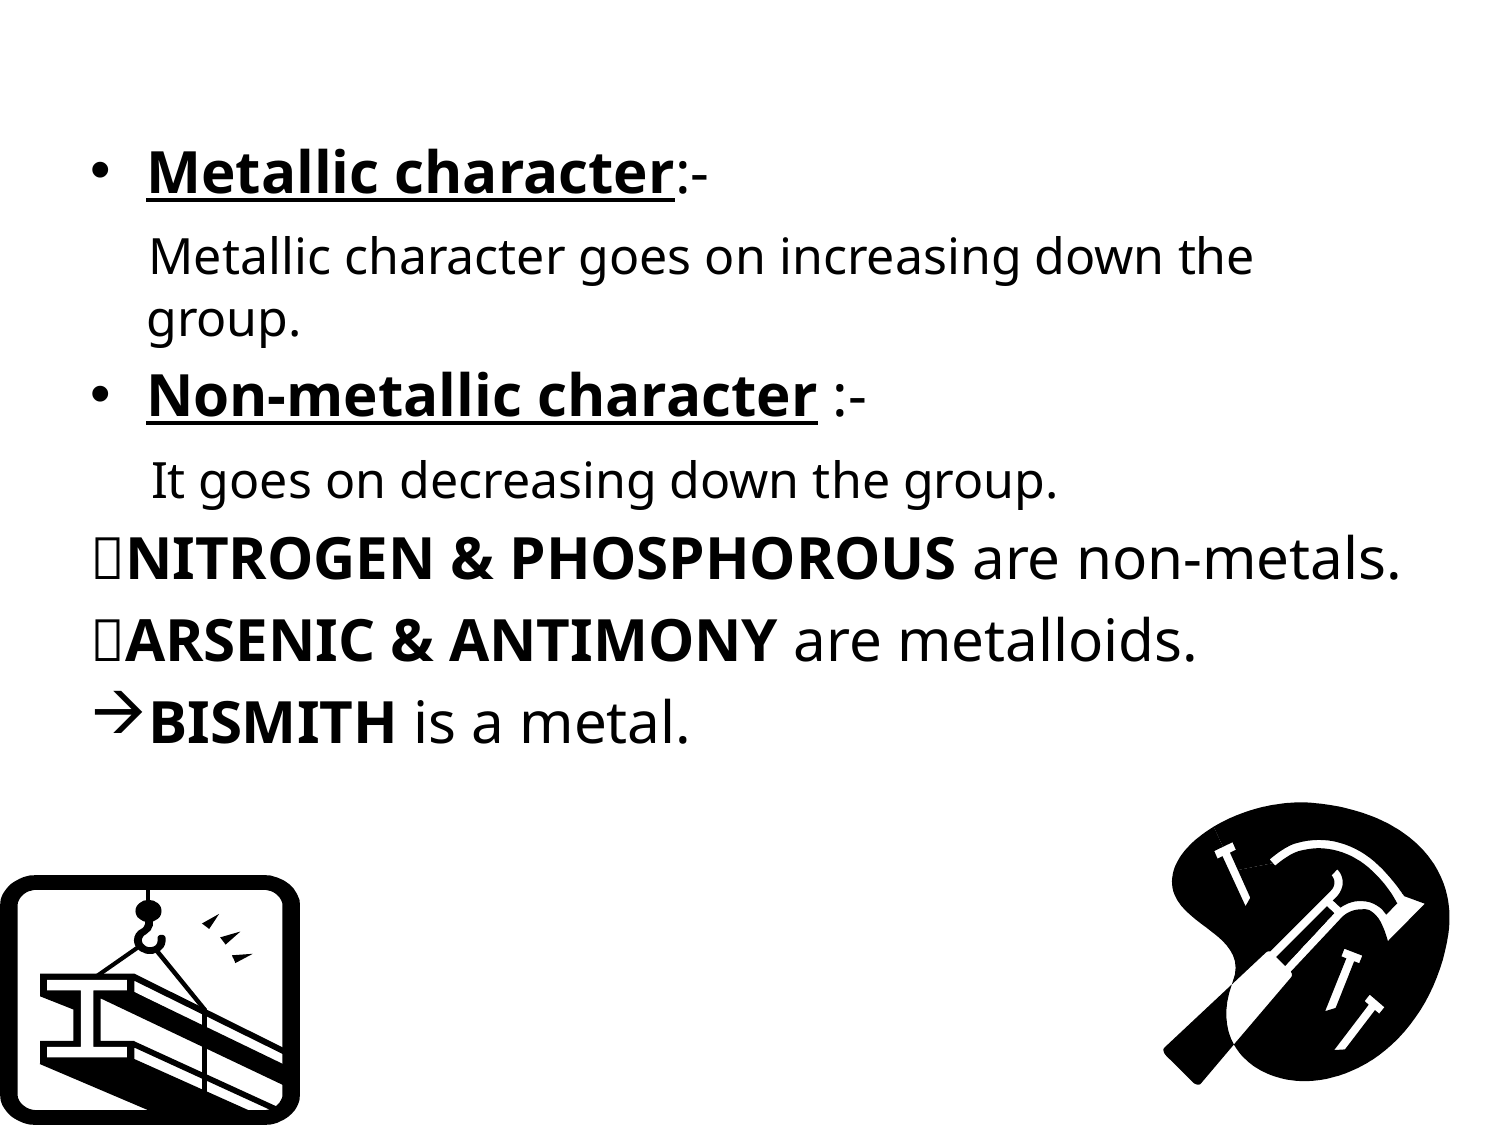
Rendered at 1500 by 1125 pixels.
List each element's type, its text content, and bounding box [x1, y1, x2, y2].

picture [1162, 799, 1454, 1086]
list Metallic character:- Metallic character goes on increasing down the group. Non-metallic character :- It goes on decreasing down the group. NITROGEN & PHOSPHOROUS are non-metals. ARSENIC & ANTIMONY are metalloids. BISMITH is a metal. [75, 45, 1425, 1006]
picture [0, 874, 301, 1125]
